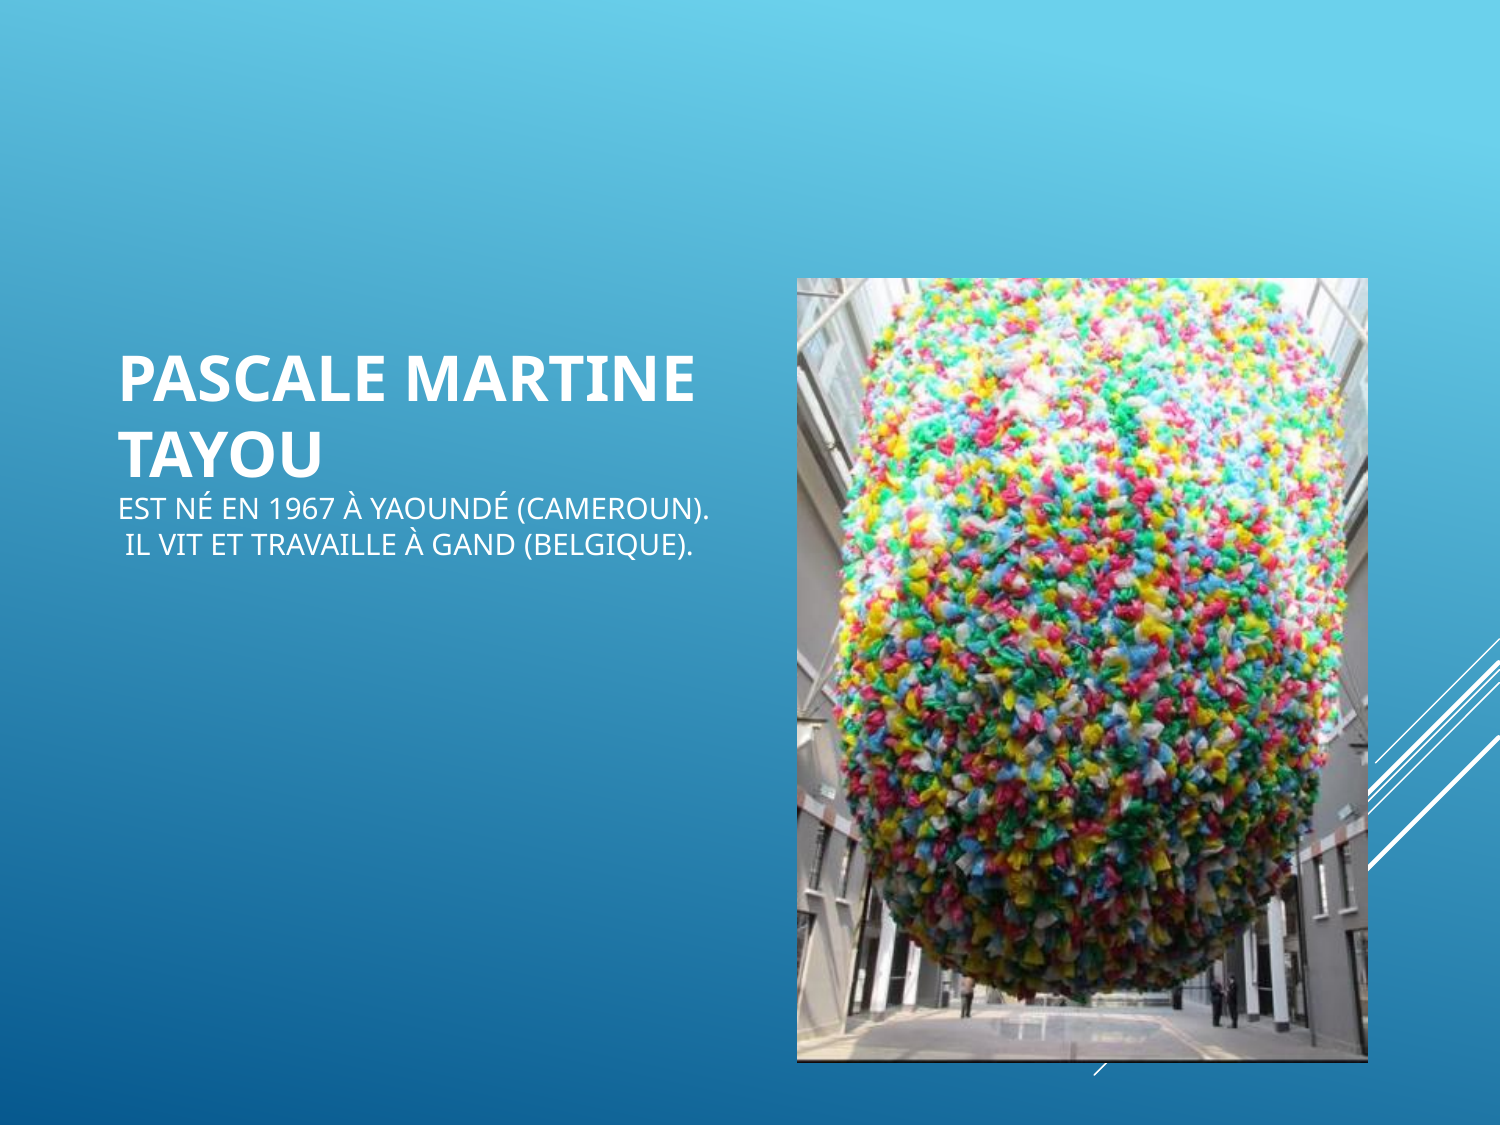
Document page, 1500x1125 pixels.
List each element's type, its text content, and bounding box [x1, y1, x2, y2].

picture [796, 278, 1368, 1063]
title Pascale martine tayou est né en 1967 à Yaoundé (Cameroun). Il vit et travaille à Gand (Belgique). [102, 301, 727, 598]
